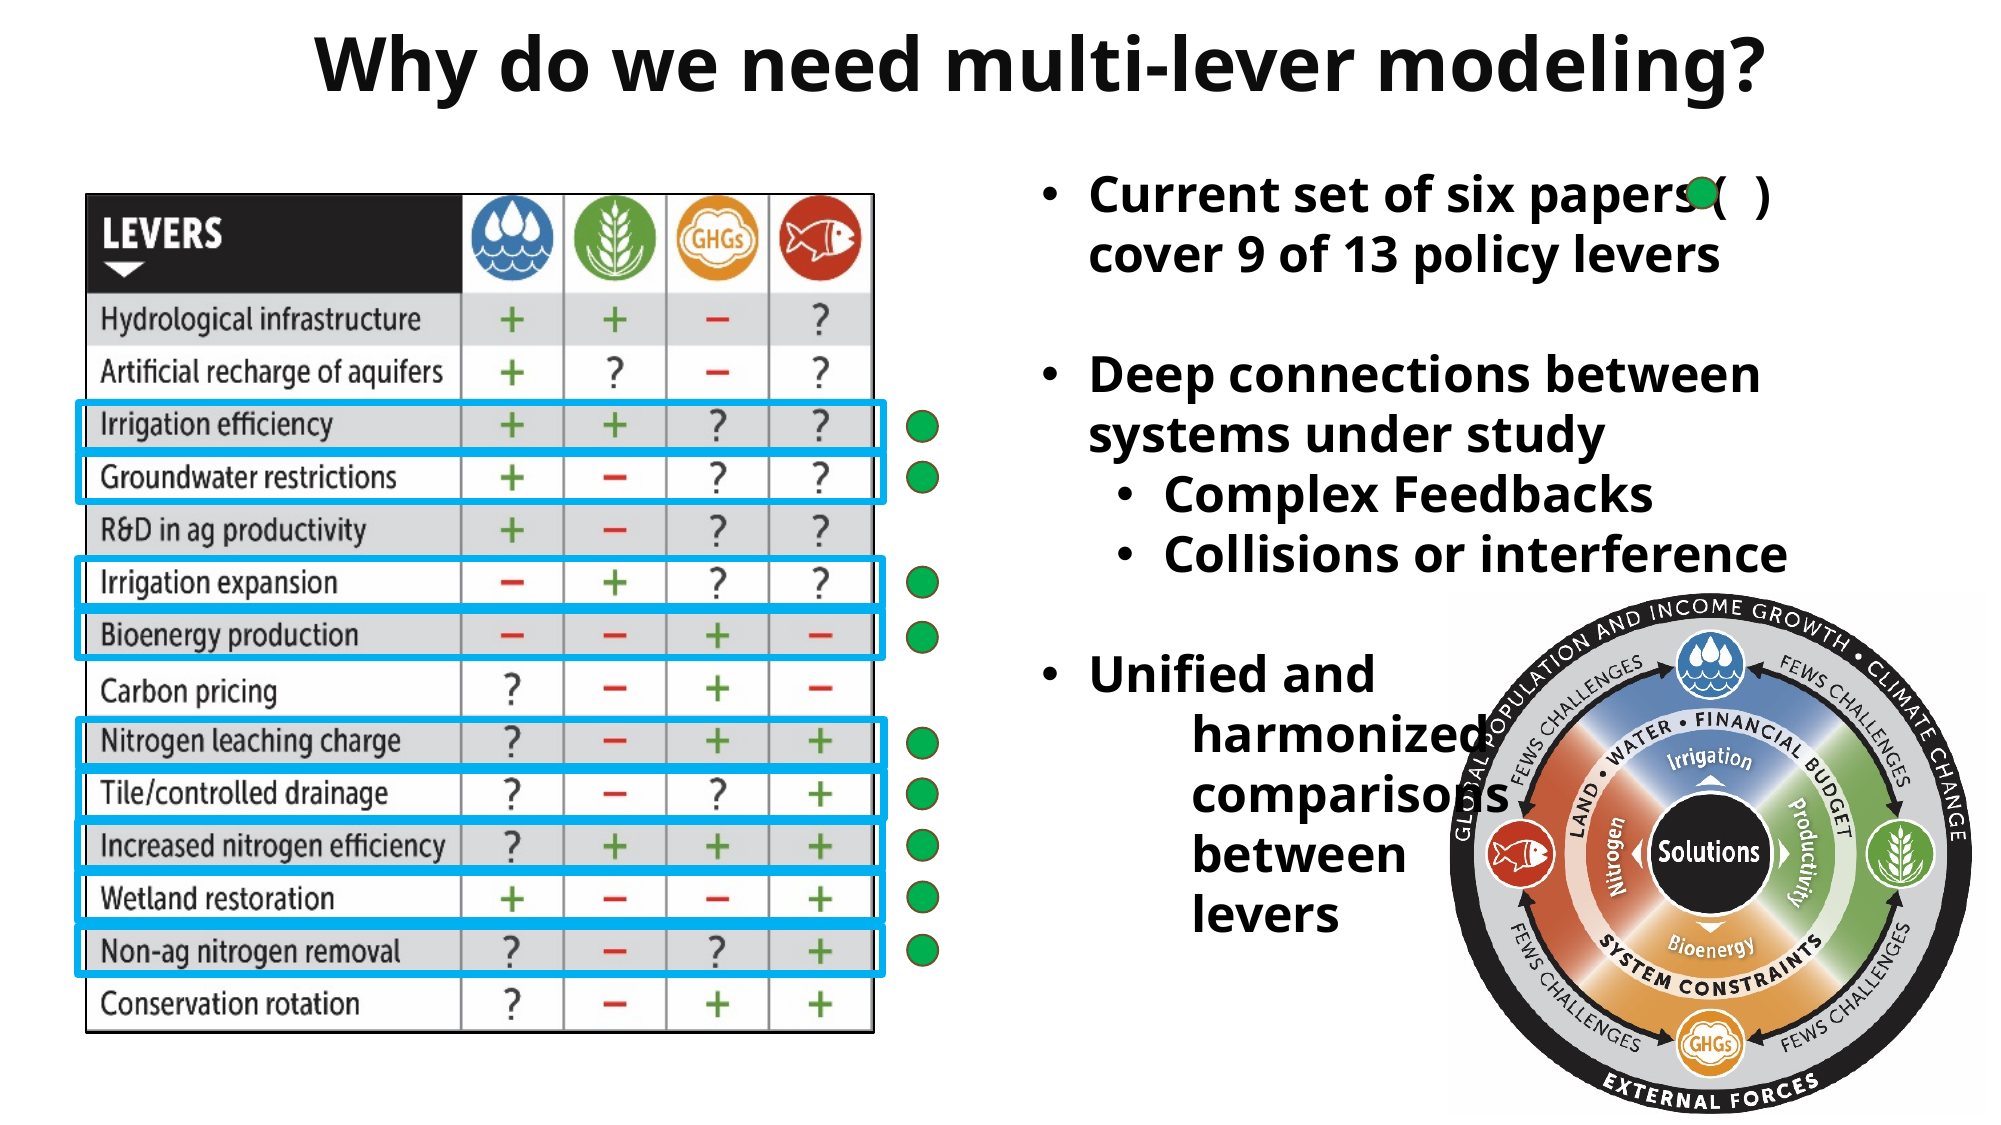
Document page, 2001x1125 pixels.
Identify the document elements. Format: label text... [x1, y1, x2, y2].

picture [87, 195, 873, 398]
picture [87, 506, 873, 554]
text_box [906, 828, 940, 862]
picture [87, 407, 873, 446]
text_box [873, 871, 884, 921]
text_box [76, 609, 87, 659]
text_box [873, 820, 884, 870]
text_box [76, 871, 87, 921]
text_box [873, 401, 885, 451]
text_box [77, 453, 87, 502]
picture [87, 775, 873, 814]
text_box [873, 453, 885, 502]
text_box [76, 558, 87, 607]
picture [87, 458, 873, 497]
picture [1449, 593, 1986, 1114]
picture [87, 979, 873, 1032]
text_box [873, 718, 885, 768]
picture [87, 877, 873, 916]
text_box [906, 565, 939, 599]
text_box [905, 409, 939, 443]
text_box [906, 880, 940, 914]
title Why do we need multi-lever modeling? [311, 21, 2000, 111]
text_box [905, 620, 939, 654]
text_box [76, 820, 87, 870]
text_box [906, 726, 939, 760]
picture [87, 931, 873, 969]
text_box [873, 558, 884, 607]
text_box [1685, 176, 1719, 210]
picture [87, 563, 873, 602]
text_box [78, 769, 87, 819]
picture [87, 826, 873, 864]
text_box [78, 718, 87, 768]
text_box [76, 925, 87, 975]
text_box [873, 769, 885, 819]
text_box [905, 777, 939, 811]
text_box [906, 460, 940, 494]
text_box [873, 609, 884, 659]
text_box [906, 933, 940, 967]
picture [87, 615, 873, 653]
picture [87, 662, 873, 715]
text_box [873, 925, 884, 975]
text_box Current set of six papers ( ) cover 9 of 13 policy levers Deep connections between systems under study Complex Feedbacks Collisions or interference Unified and harmonized comparisons between levers [1026, 155, 1852, 1056]
picture [87, 724, 873, 762]
text_box [77, 401, 87, 451]
